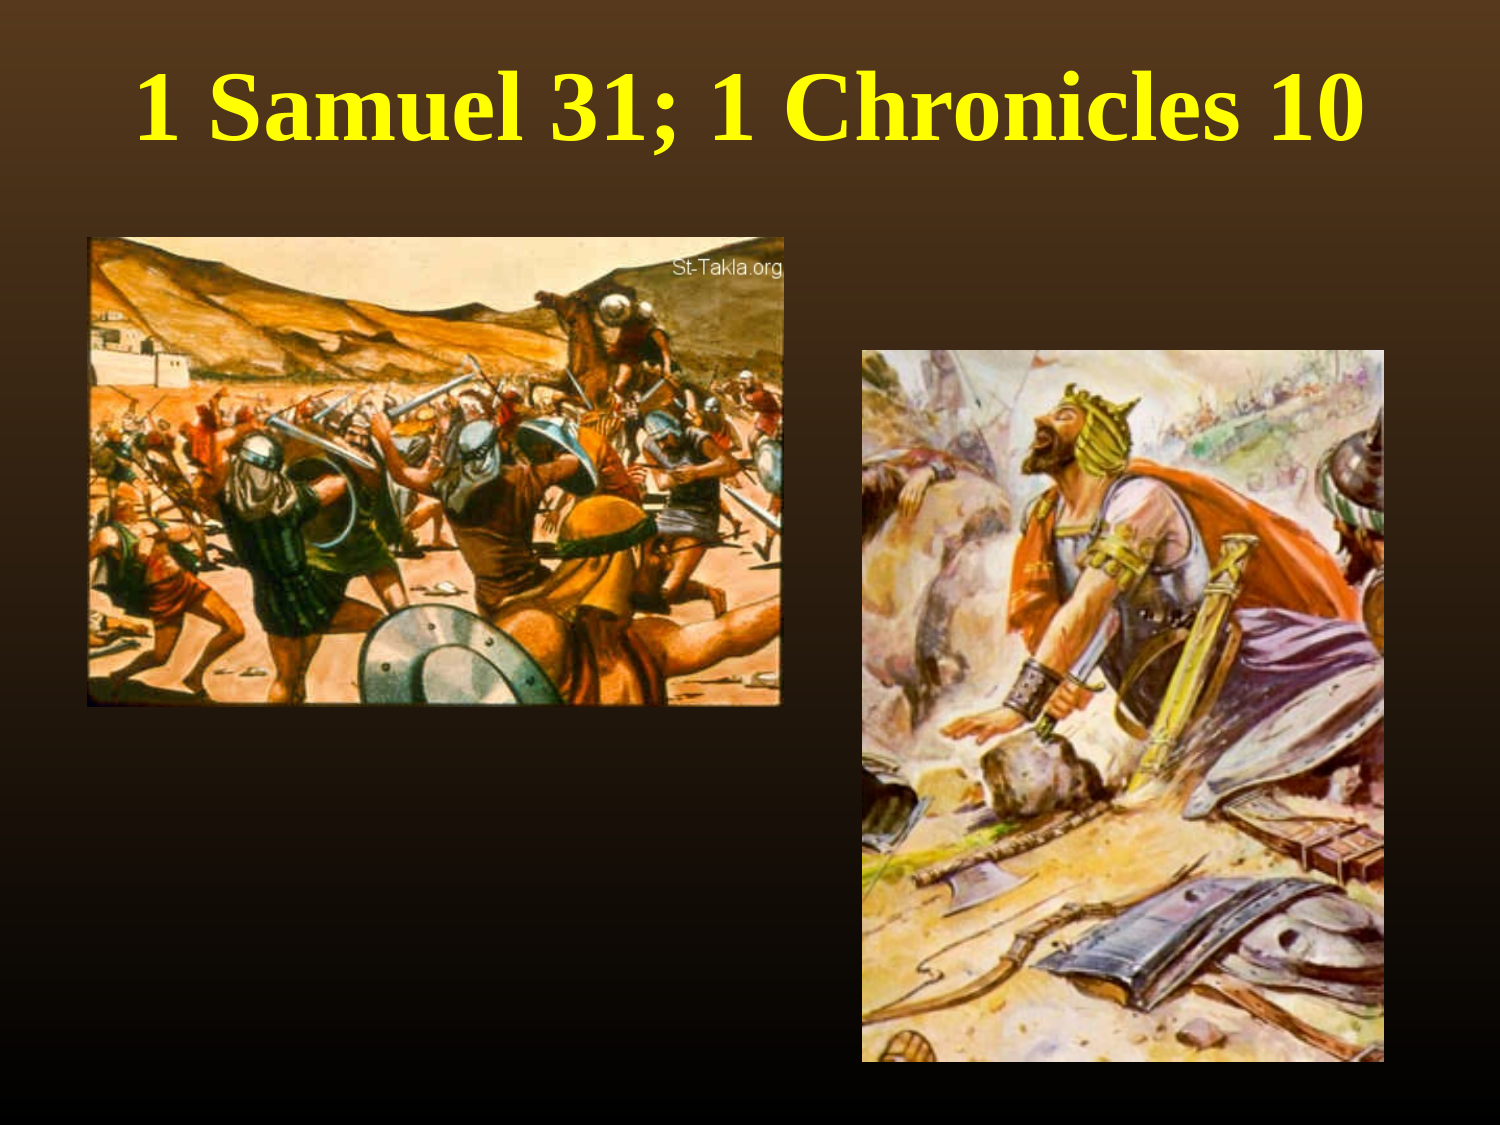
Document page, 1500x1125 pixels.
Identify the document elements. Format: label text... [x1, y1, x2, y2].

title 1 Samuel 31; 1 Chronicles 10 [0, 0, 1500, 200]
picture [862, 350, 1384, 1062]
picture [87, 237, 784, 707]
